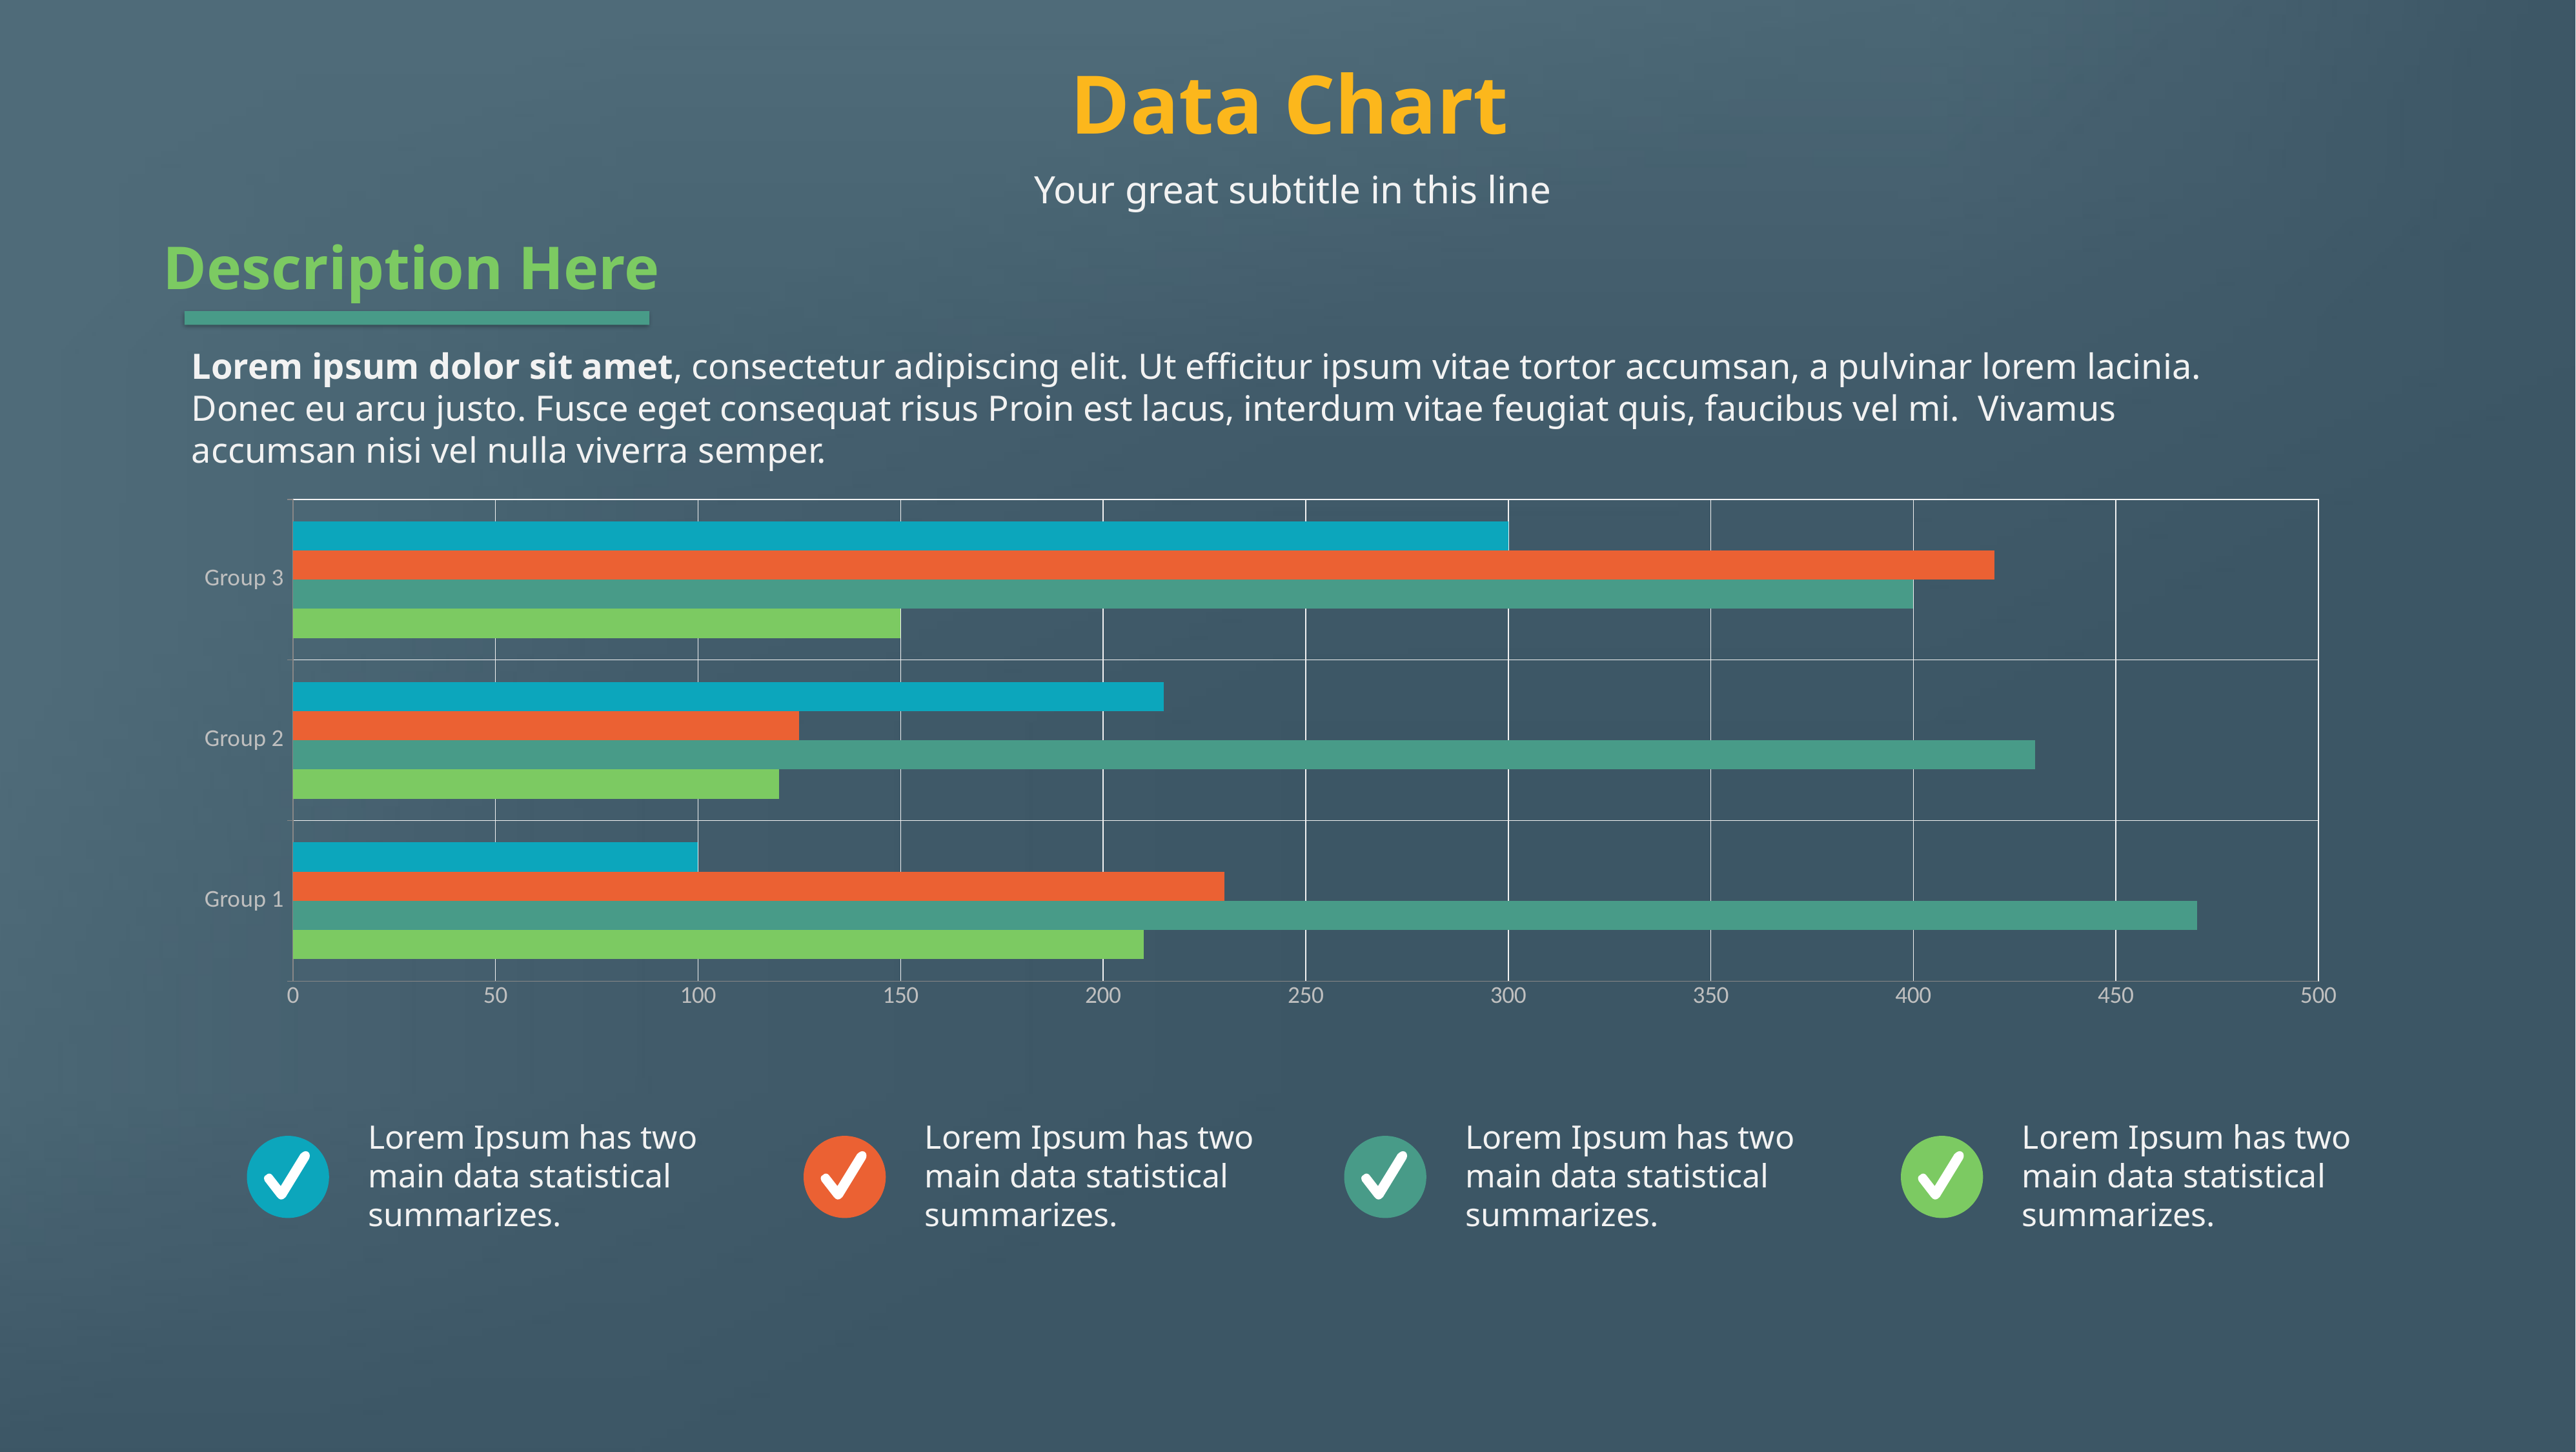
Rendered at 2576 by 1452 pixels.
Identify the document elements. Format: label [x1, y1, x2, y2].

text_box [247, 1105, 740, 1246]
picture [0, 0, 2576, 1452]
text_box [803, 1105, 1296, 1246]
text_box [165, 225, 2248, 485]
text_box [1900, 1105, 2393, 1246]
chart [184, 480, 2337, 1025]
text_box [831, 48, 1748, 223]
text_box [1344, 1105, 1837, 1246]
